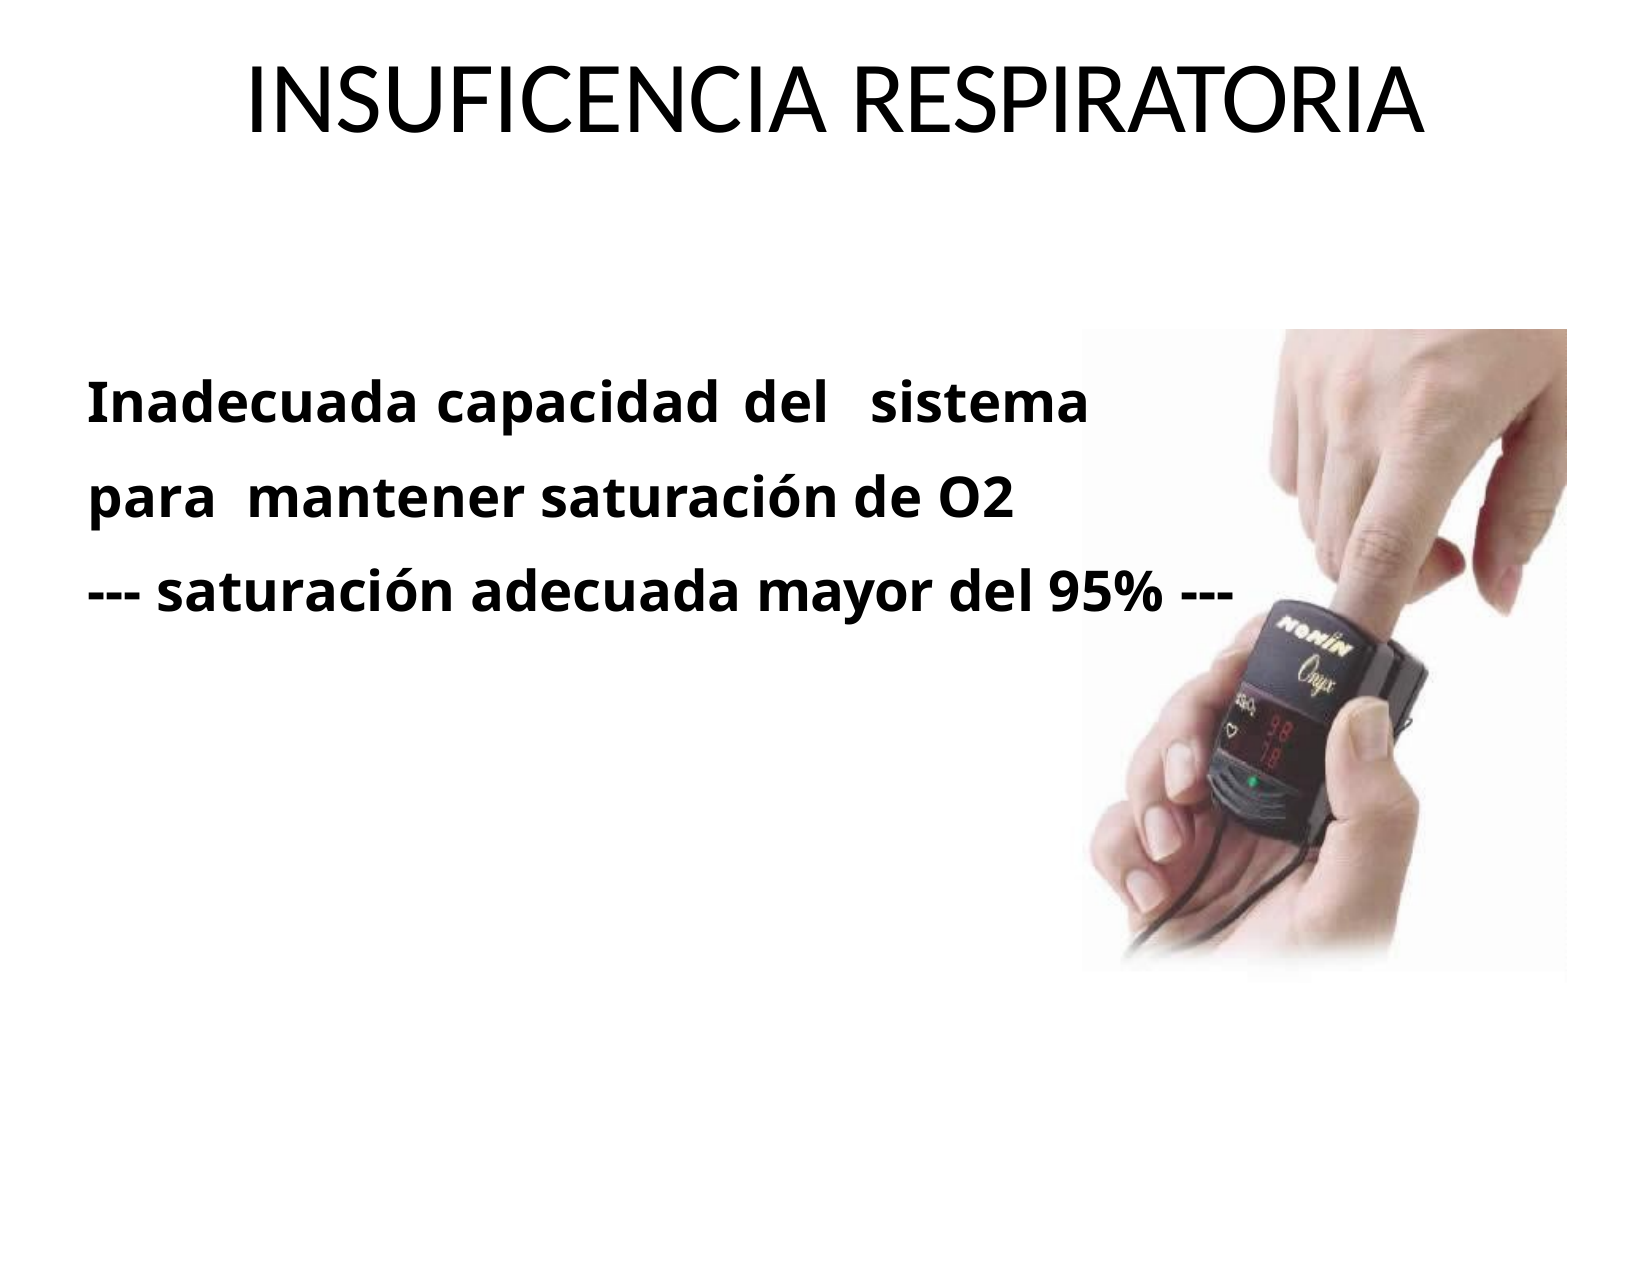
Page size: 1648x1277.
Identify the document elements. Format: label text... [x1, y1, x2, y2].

title INSUFICENCIA RESPIRATORIA [185, 0, 1482, 199]
text_box Inadecuada capacidad del sistema para mantener saturación de O2 --- saturación adecuada mayor del 95% --- [85, 337, 1238, 623]
text_box [1070, 329, 1567, 984]
